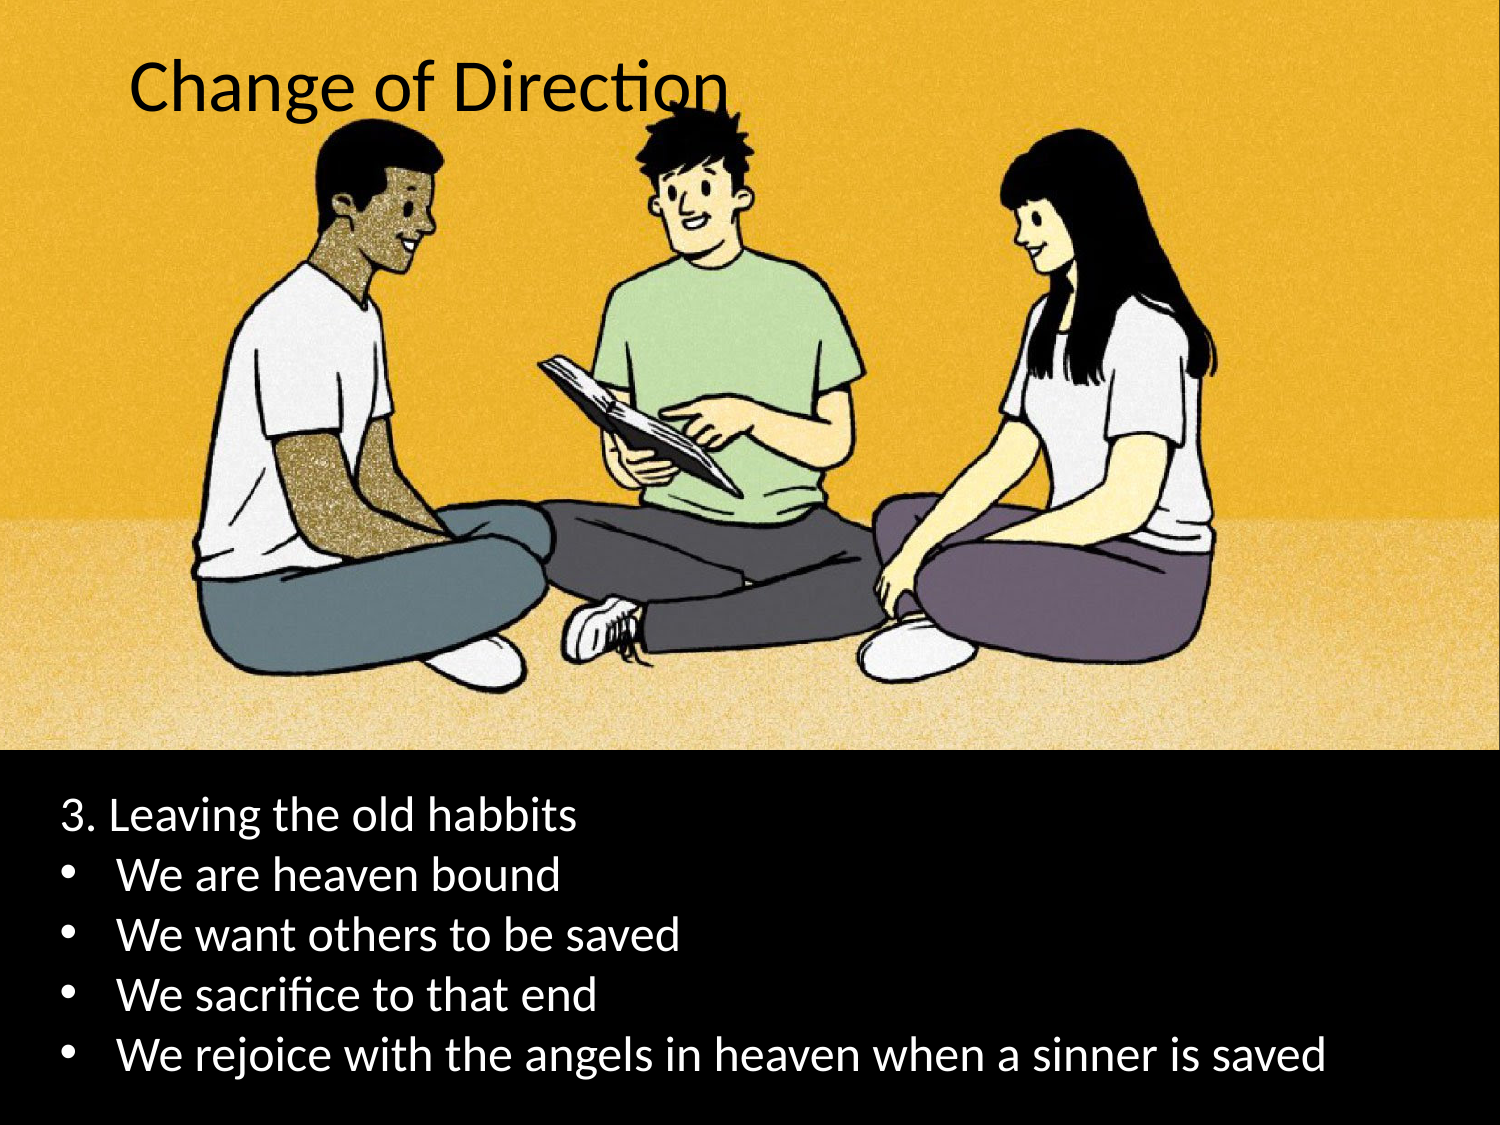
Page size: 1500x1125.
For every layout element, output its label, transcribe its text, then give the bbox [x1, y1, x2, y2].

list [0, 0, 1500, 750]
text_box 3. Leaving the old habbits We are heaven bound We want others to be saved We sacrifice to that end We rejoice with the angels in heaven when a sinner is saved [44, 773, 1455, 1090]
